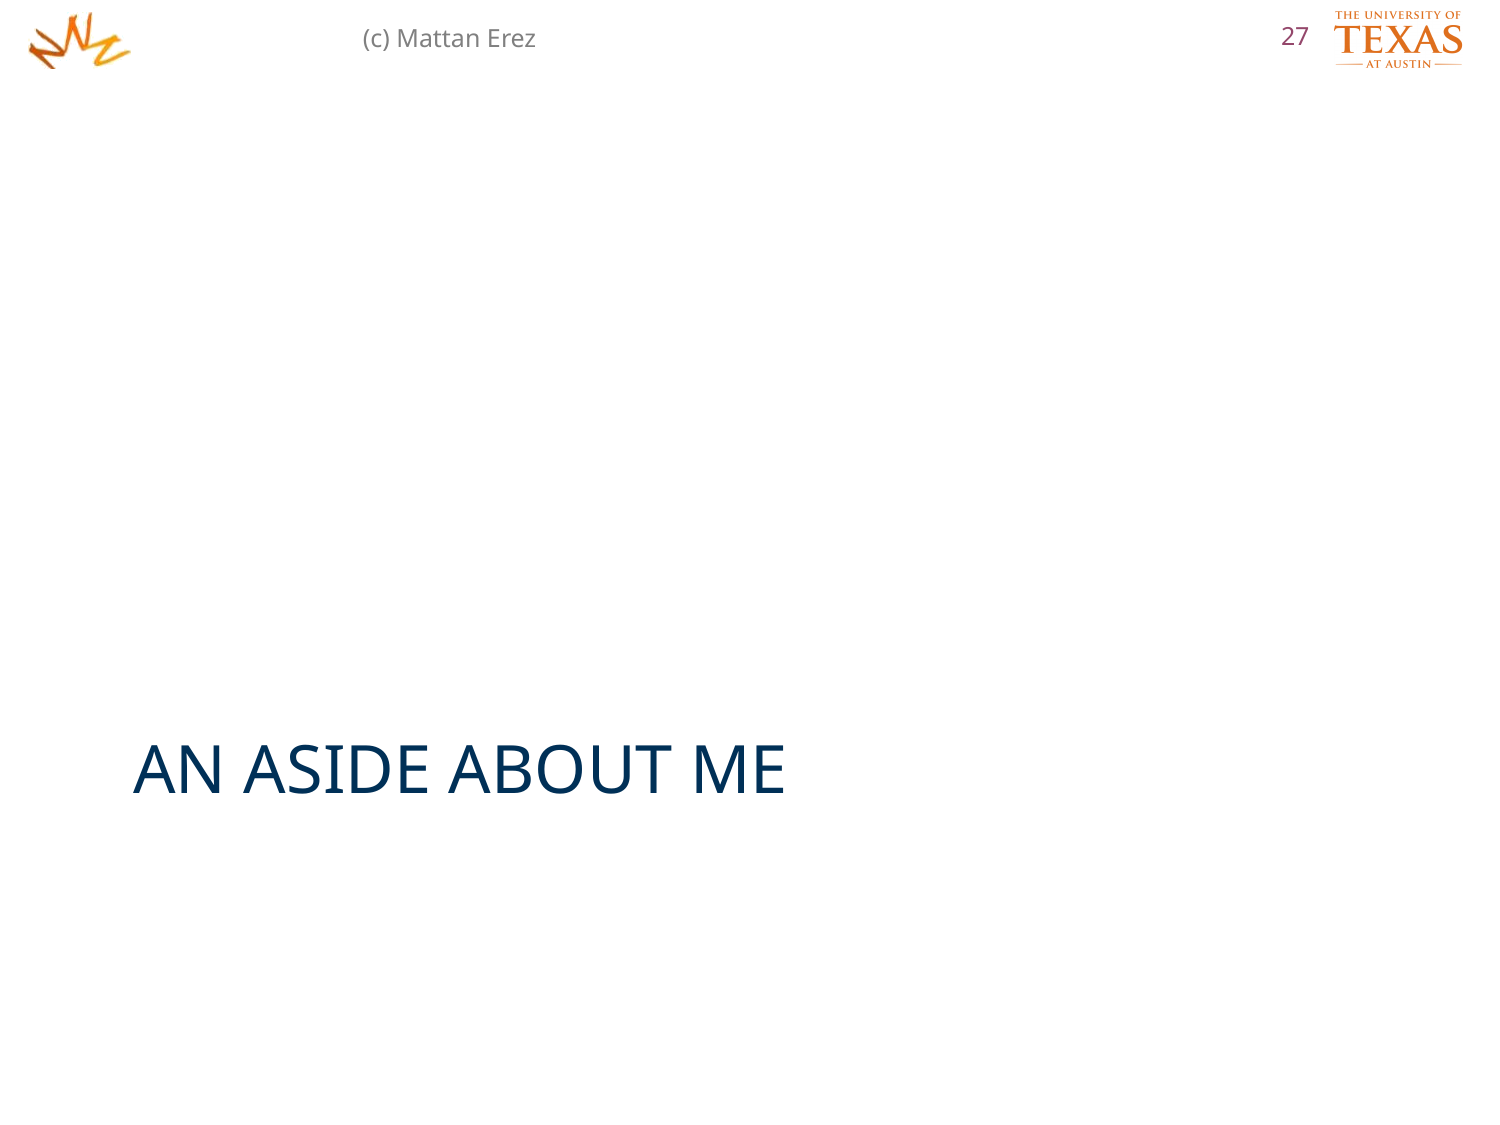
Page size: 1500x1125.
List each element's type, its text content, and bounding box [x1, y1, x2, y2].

title An aside about mE [118, 722, 1394, 947]
picture [1334, 10, 1463, 69]
slide_number 27 [1187, 0, 1325, 75]
footer (c) Mattan Erez [0, 0, 900, 75]
